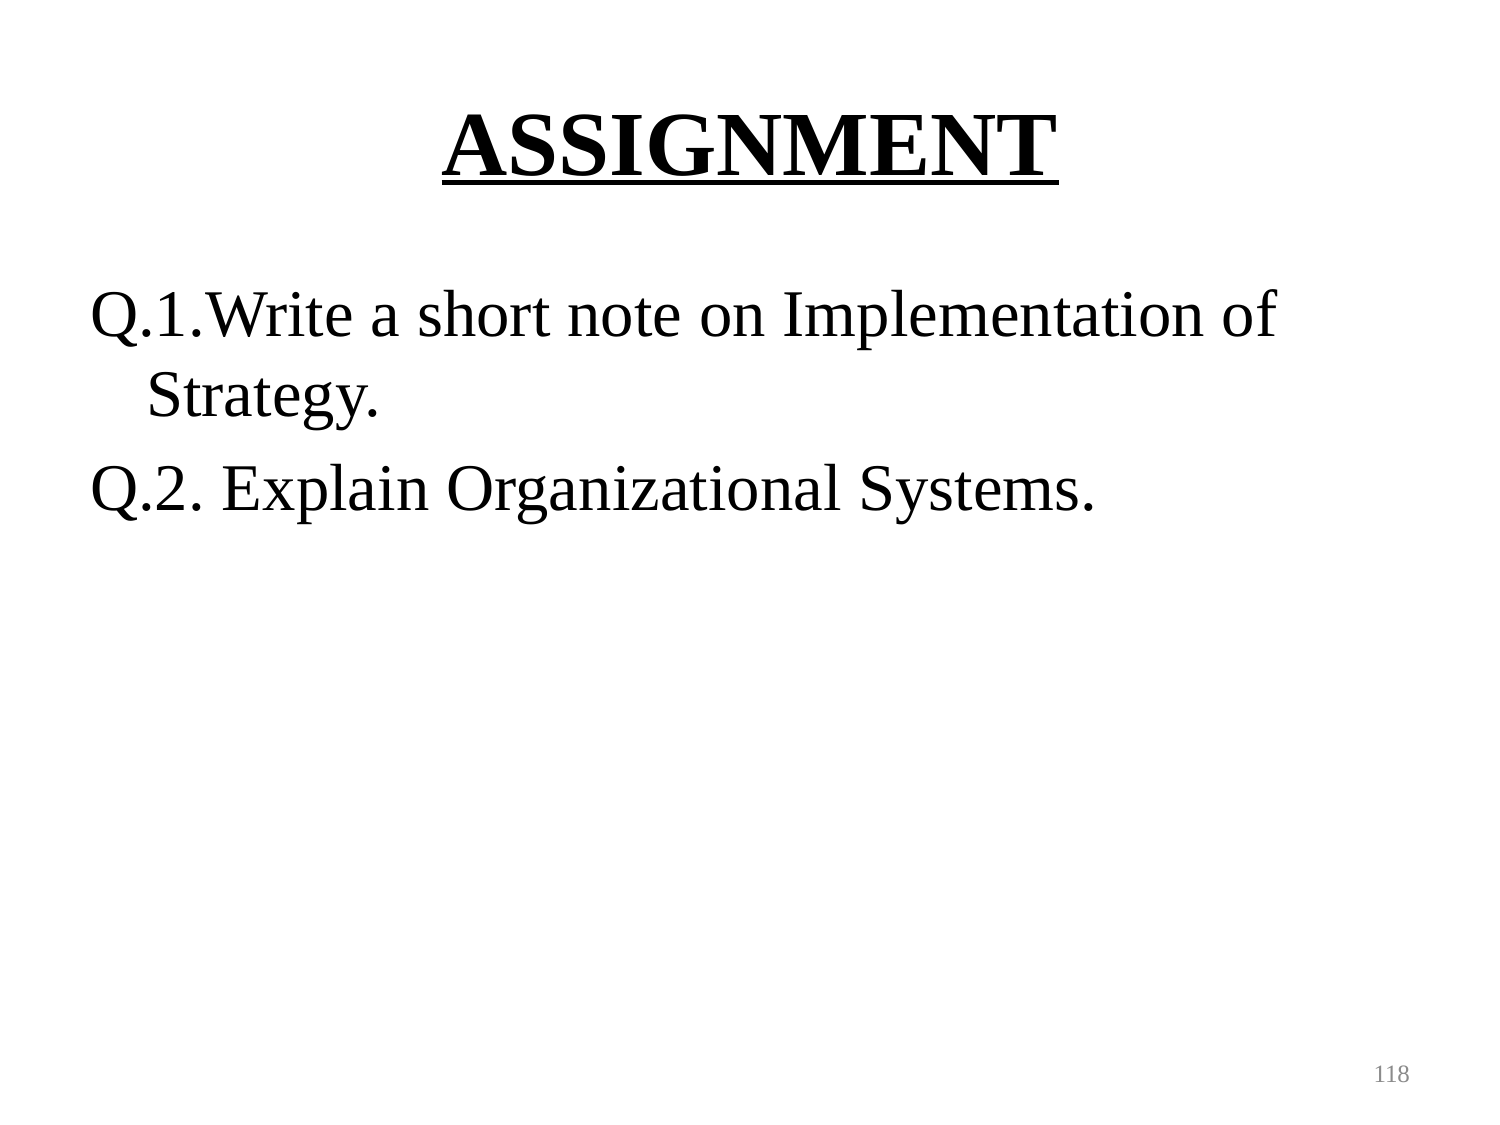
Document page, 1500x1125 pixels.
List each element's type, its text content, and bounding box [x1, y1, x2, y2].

list Q.1.Write a short note on Implementation of Strategy. Q.2. Explain Organizational Systems. [75, 262, 1425, 1005]
title ASSIGNMENT [75, 45, 1425, 233]
slide_number 118 [1074, 1042, 1425, 1103]
